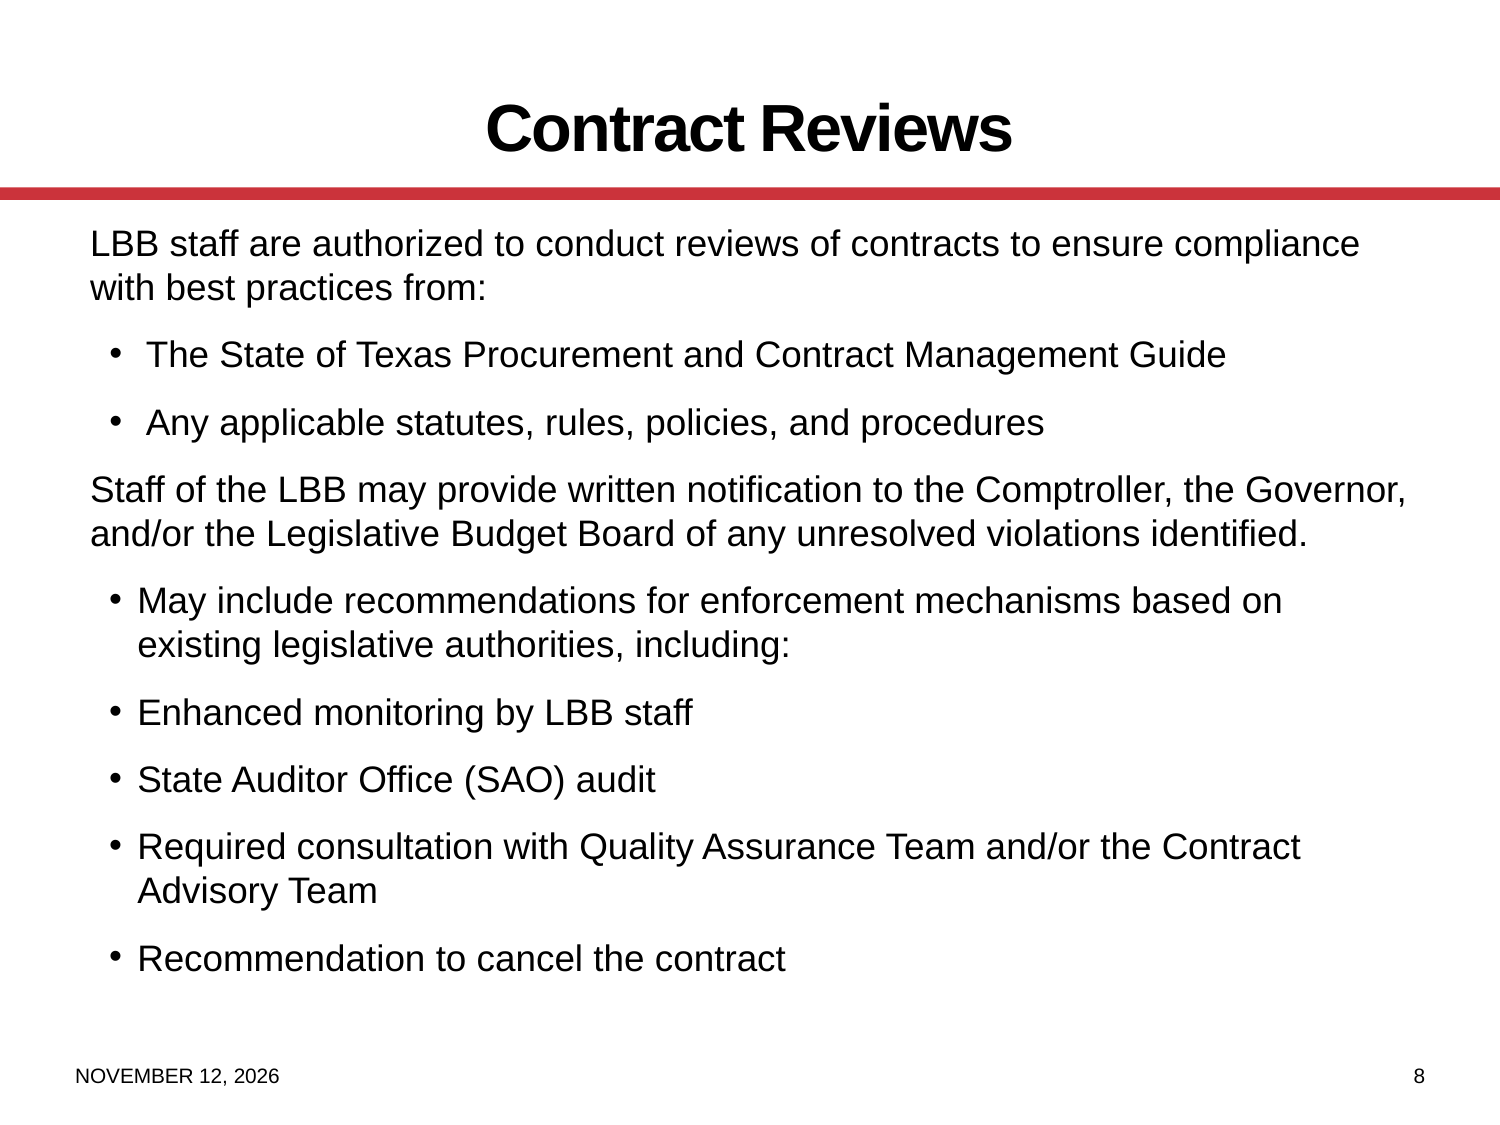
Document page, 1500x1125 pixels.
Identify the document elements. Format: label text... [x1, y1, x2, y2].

text_box LBB staff are authorized to conduct reviews of contracts to ensure compliance with best practices from: The State of Texas Procurement and Contract Management Guide Any applicable statutes, rules, policies, and procedures Staff of the LBB may provide written notification to the Comptroller, the Governor, and/or the Legislative Budget Board of any unresolved violations identified. May include recommendations for enforcement mechanisms based on existing legislative authorities, including: Enhanced monitoring by LBB staff State Auditor Office (SAO) audit Required consultation with Quality Assurance Team and/or the Contract Advisory Team Recommendation to cancel the contract [74, 212, 1425, 1038]
slide_number 8 [1074, 1062, 1425, 1123]
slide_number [75, 1062, 425, 1123]
title Contract Reviews [75, 37, 1425, 212]
